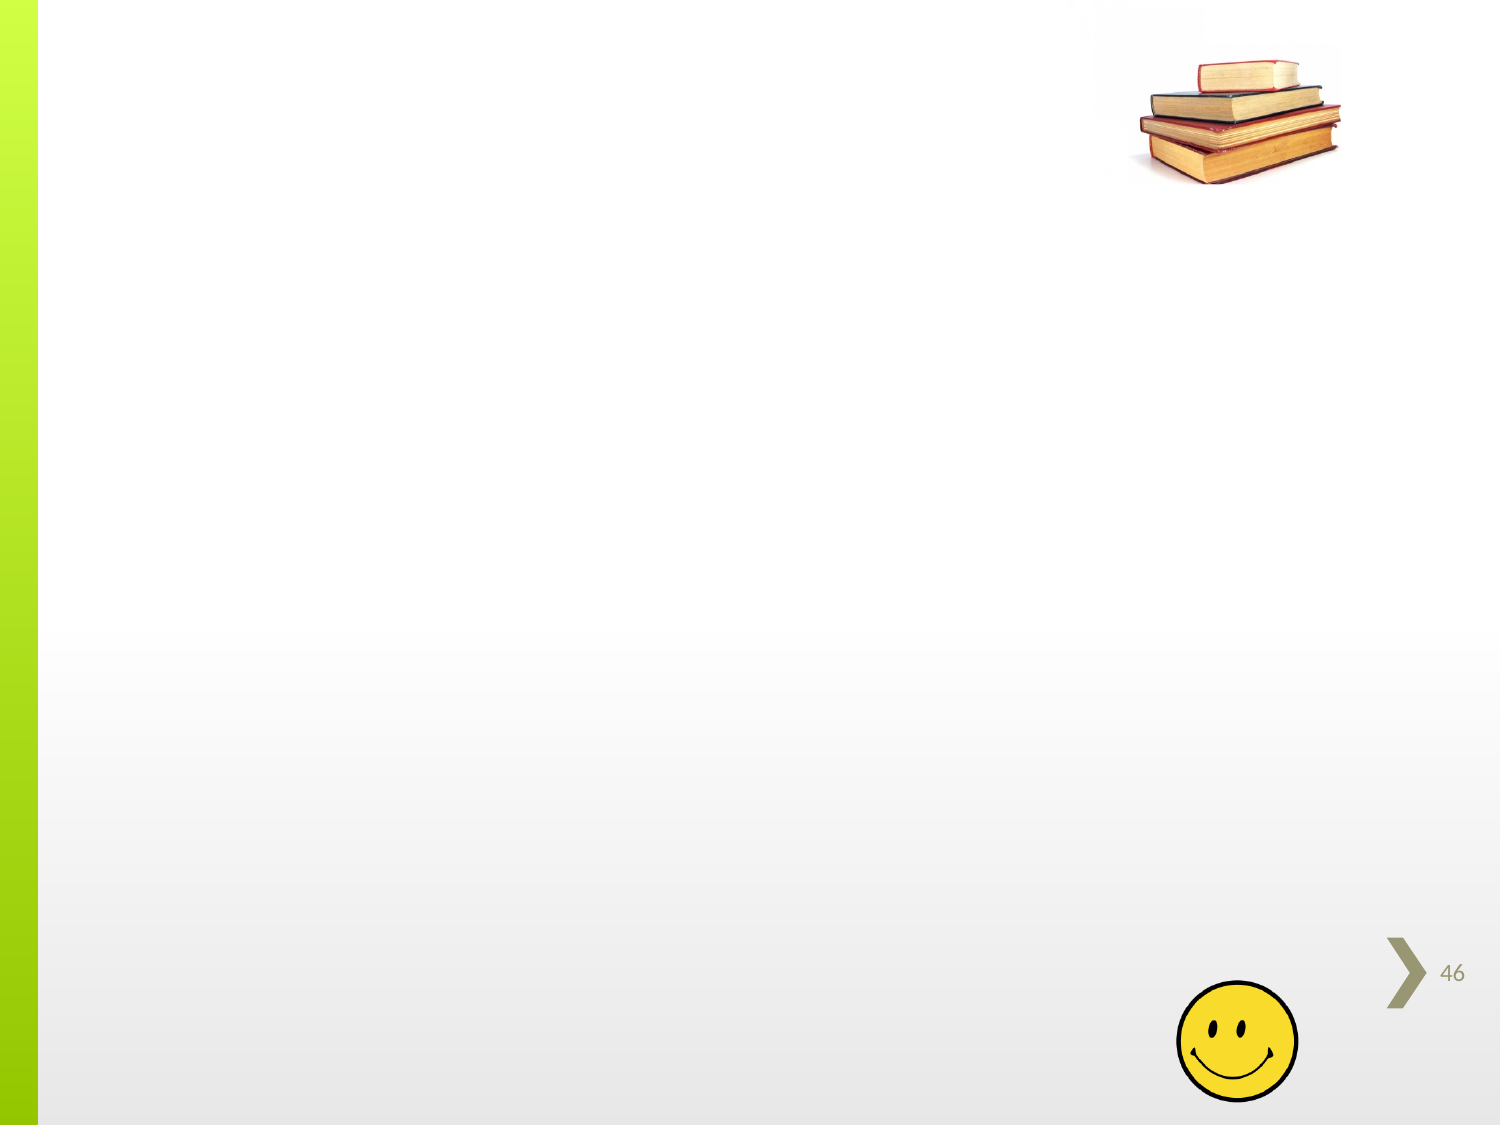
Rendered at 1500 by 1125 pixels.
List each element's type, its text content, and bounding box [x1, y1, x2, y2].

subtitle , 7. Akronyme, Literarturverzeichnis und Danksagung , Akronyme: Partizipation – (lat. particeps = teilhabend) bezeichnet grundlegend verschiedene Formen der Beteiligung, Teilhabe bzw. Mitbestimmung. (...) in Kindertageseinrichtungen ist die ernst gemeinte, altersgemäße Beteiligung der Kinder am Einrichtungsleben im Rahmen ihrer Erziehung und Bildung. *Vollmer, Knut (2005). Das Fachwörterbuch für Erzieherinnen und pädagogische Fachkräfte. S. 88 Transition – (lat. transitus = Übergang, Durchgang) werden bedeutende Übergänge im Leben eines Menschen beschrieben, die bewältigt werden müssen. Innerhalb dieser Phasen finden in relativ kurzer Zeit wichtige Veränderungen statt. Die Kinder müssen lernen und sind unterschiedlichen Belastungen unterworfen, da sie sich einer neuen Situation anpassen müssen. *Vollmer, Knut (2005). Das Fachwörterbuch für Erzieherinnen und pädagogische Fachkräfte. S. 148 Literaturverzeichnis: 1) Krauth, Vanessa/vh (2019). Partizipation als Schlüssel zu Bildung, Demokratie und Kinderschutz. Tacheles Magazin 1/19-Ausgabe 75, Stuttgart: Landesverband Katholischer Kindertagestätten. 2) Ministerium für Kultus, Jugend und Sport Baden-Württemberg (Hrsg.) (2014). Orientierungsplan für Bildung und Erziehung in baden württembergischen Kindergärten und weiteren Kindertageseinrichtungen. Freiburg im Breisgau: Herder Verlag. 3) Vollmer, Knut (2005). Das Fachwörterbuch für Erzieherinnen und pädagogische Fachkräfte. Freiburg im Breisgau: Herder Verlag. Hinweis: Die gesamte Konzeption wurde auf Grundlage der Ausführungen und verpflichtenden Ziele des „Orientierungsplan für Bildung und Erziehung in baden-württembergischen Kindergärten und weiteren Kindertageseinrichtungen“ erarbeitet. Zu Grund gelegt sind darin die Inhalte, Prozesse des Qualitätshandbuch – „QHB der Leiterinnenkonferenz Bodenseekreis-Ost“ sowie, darauf aufbauend, weitere individuelle Prozessbeschreibungen der Kita Neukirch Wir bedanken uns bei allen, die uns geholfen haben diese Konzeption zu erstellen! Insbesondere für die fachlich, kompetente Beratung des katholischen Landesverbandes, Amtzell sowie bei unseren Elternbeiräten für deren tatkräftige Mitwirkung und Unterstützung. Danke [112, 66, 1376, 222]
picture [1174, 979, 1299, 1103]
slide_number 46 [1425, 941, 1488, 1002]
picture [1056, 0, 1341, 185]
